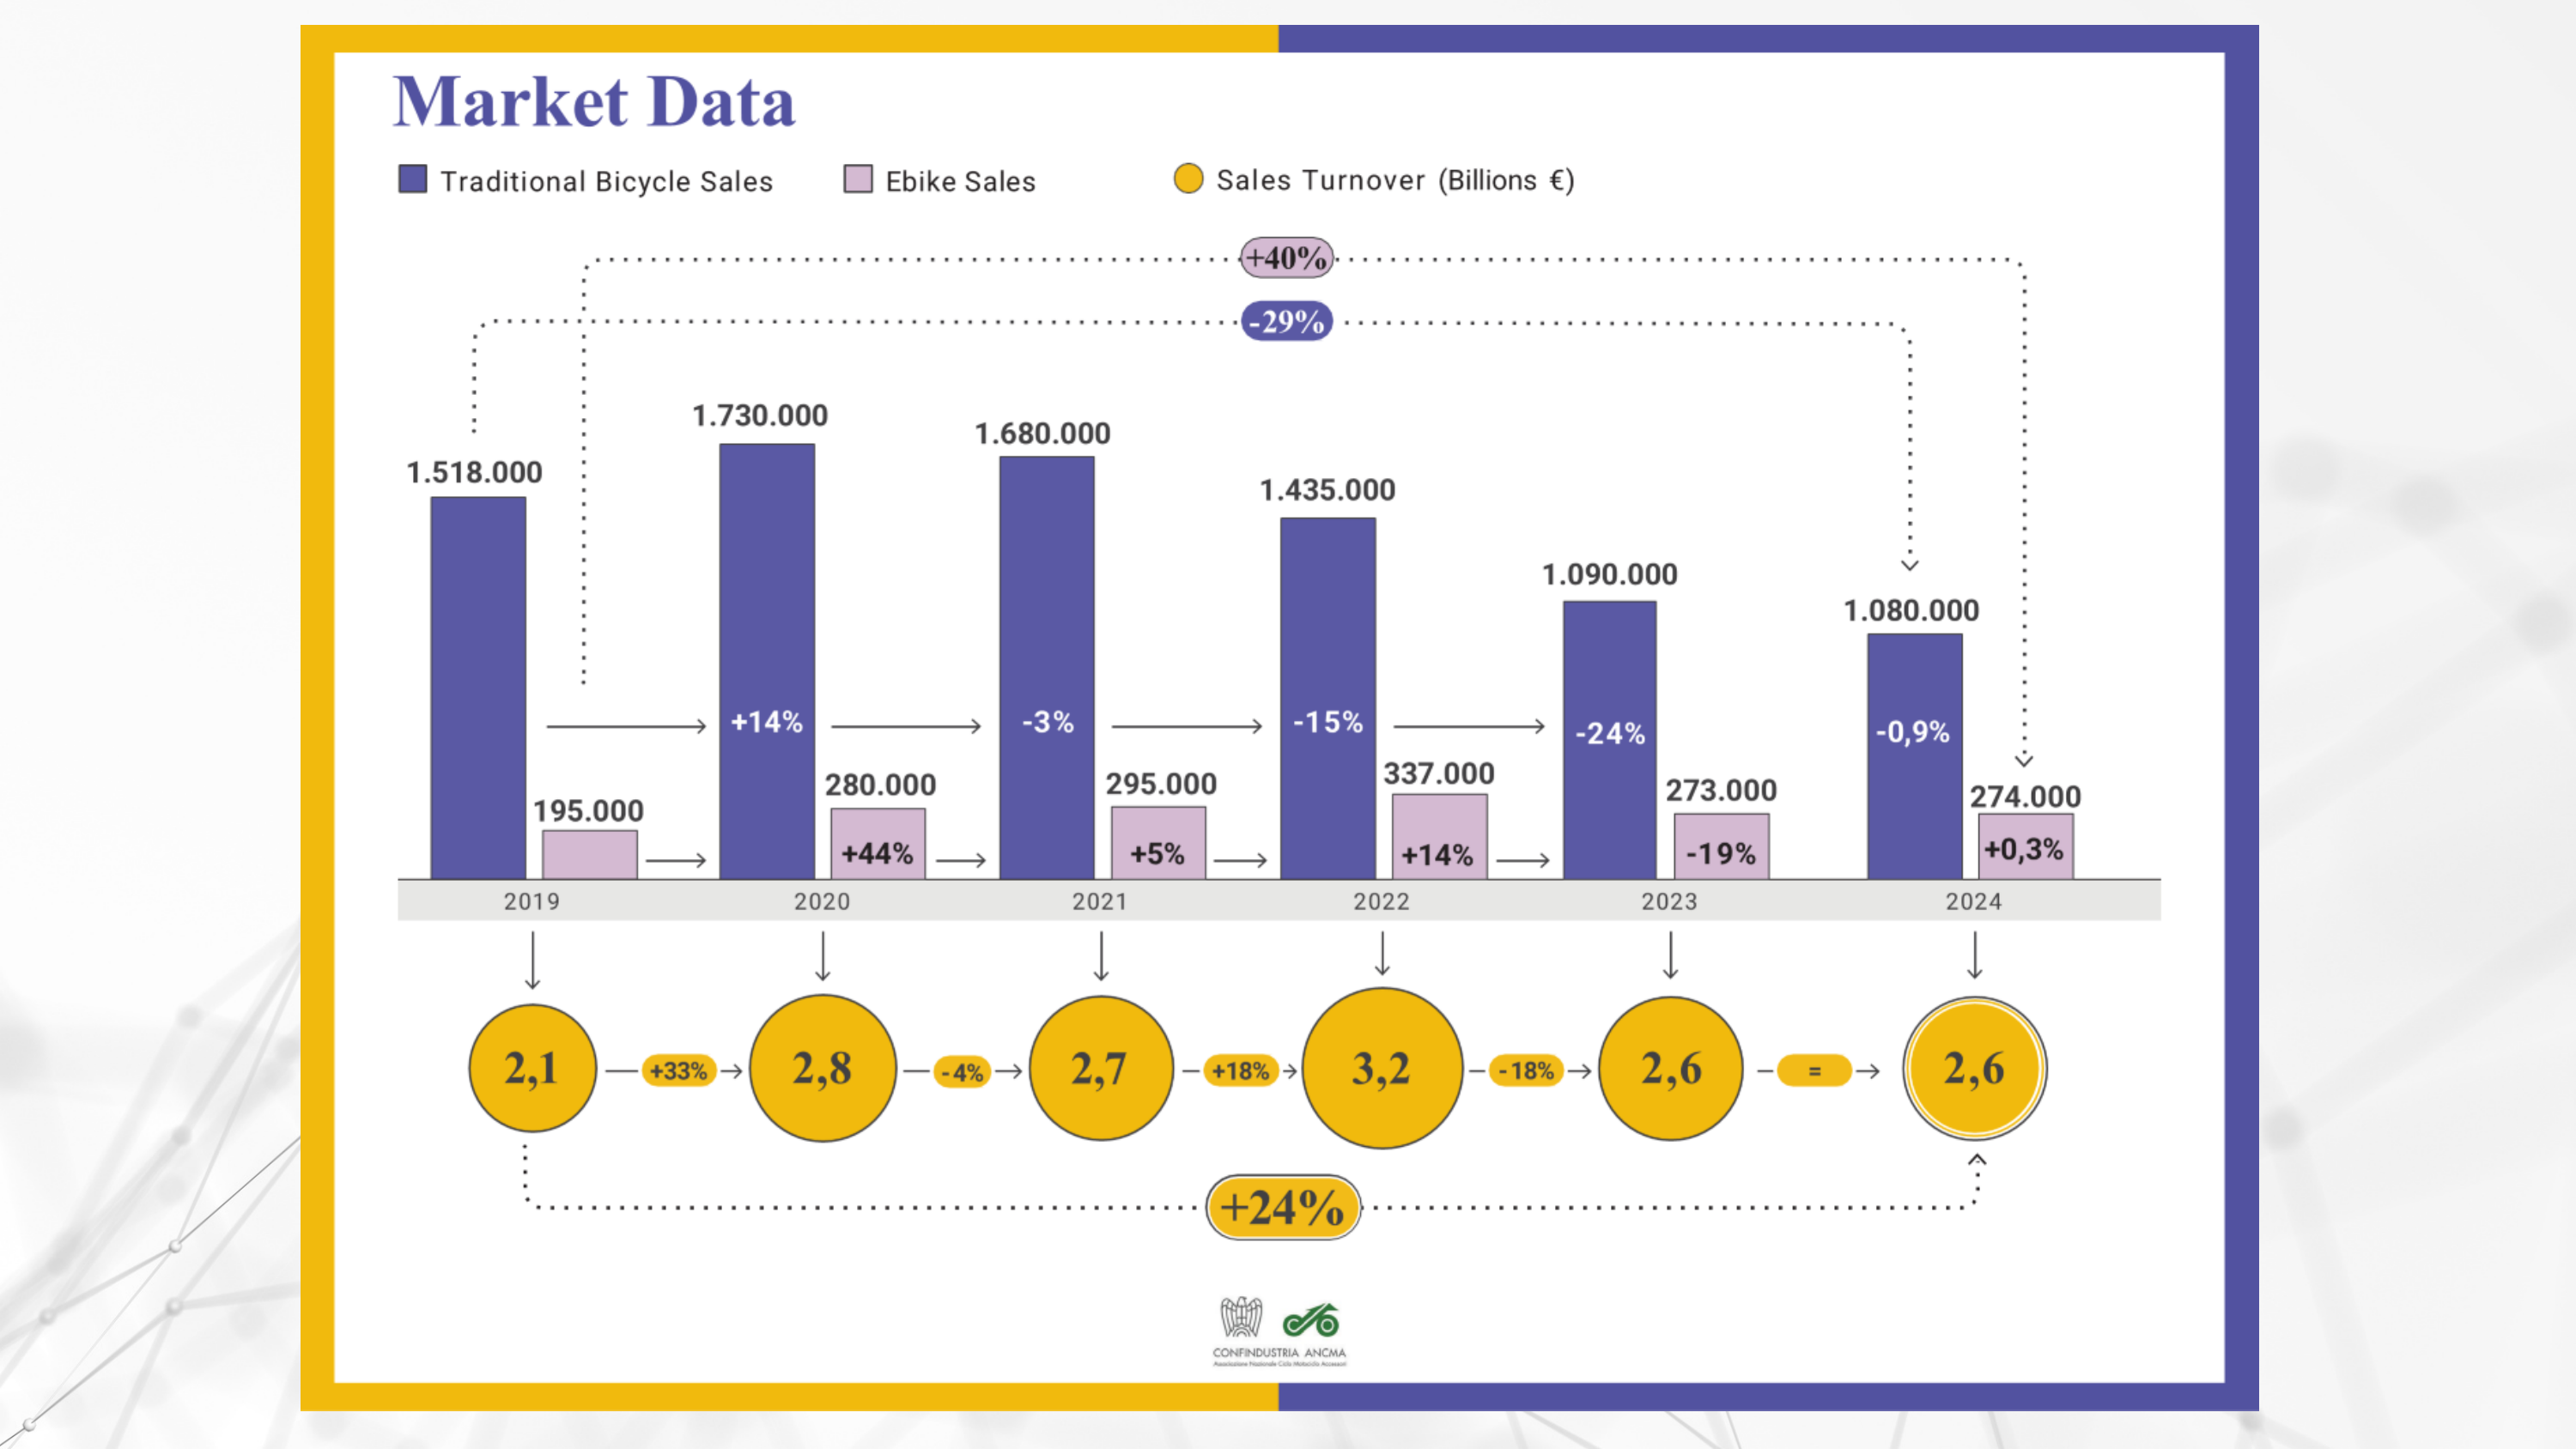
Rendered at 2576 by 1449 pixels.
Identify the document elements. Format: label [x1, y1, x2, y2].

picture [300, 25, 2259, 1411]
text_box [0, 0, 2576, 1449]
